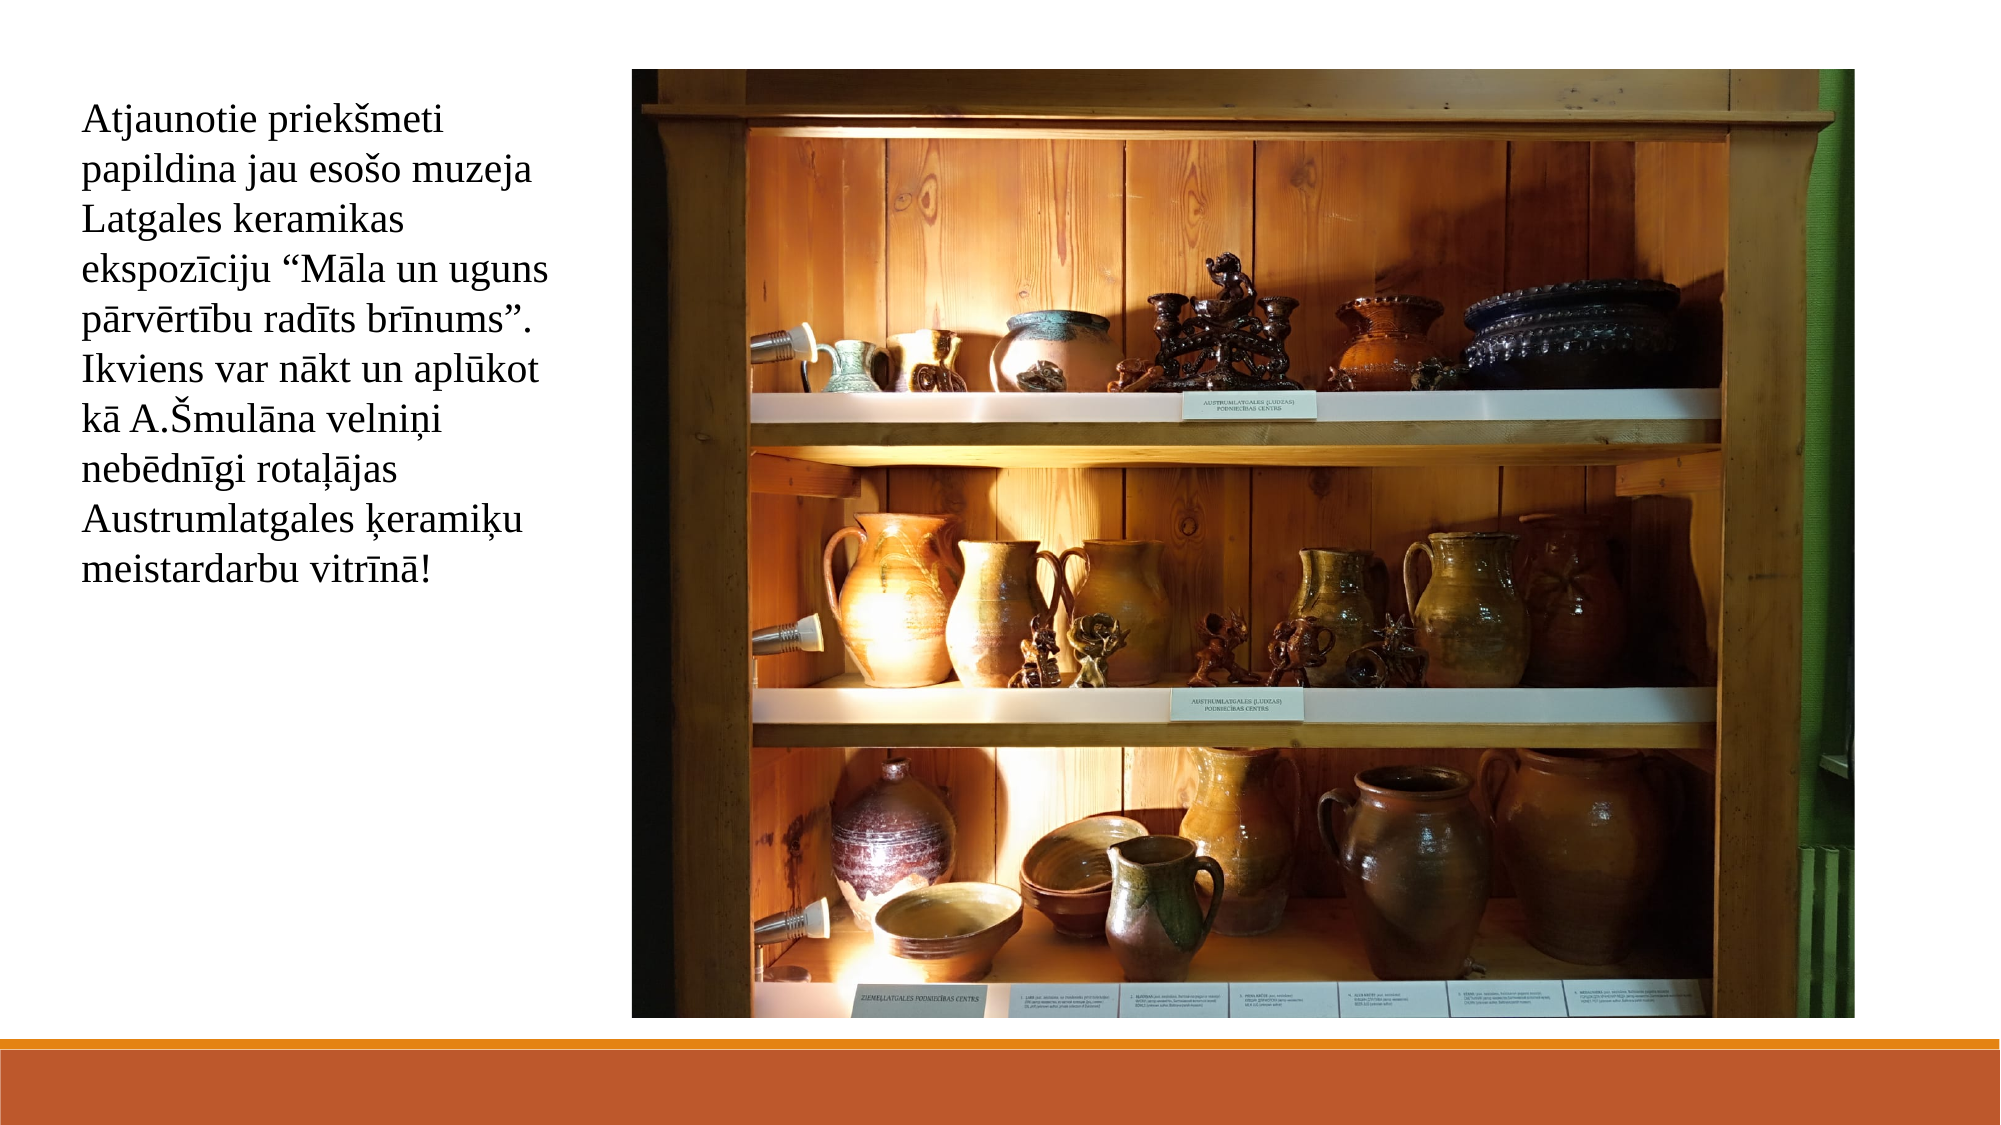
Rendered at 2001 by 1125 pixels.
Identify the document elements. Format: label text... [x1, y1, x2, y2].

text_box Atjaunotie priekšmeti papildina jau esošo muzeja Latgales keramikas ekspozīciju “Māla un uguns pārvērtību radīts brīnums”. Ikviens var nākt un aplūkot kā A.Šmulāna velniņi nebēdnīgi rotaļājas Austrumlatgales ķeramiķu meistardarbu vitrīnā! [66, 83, 599, 599]
picture [631, 69, 1856, 1018]
